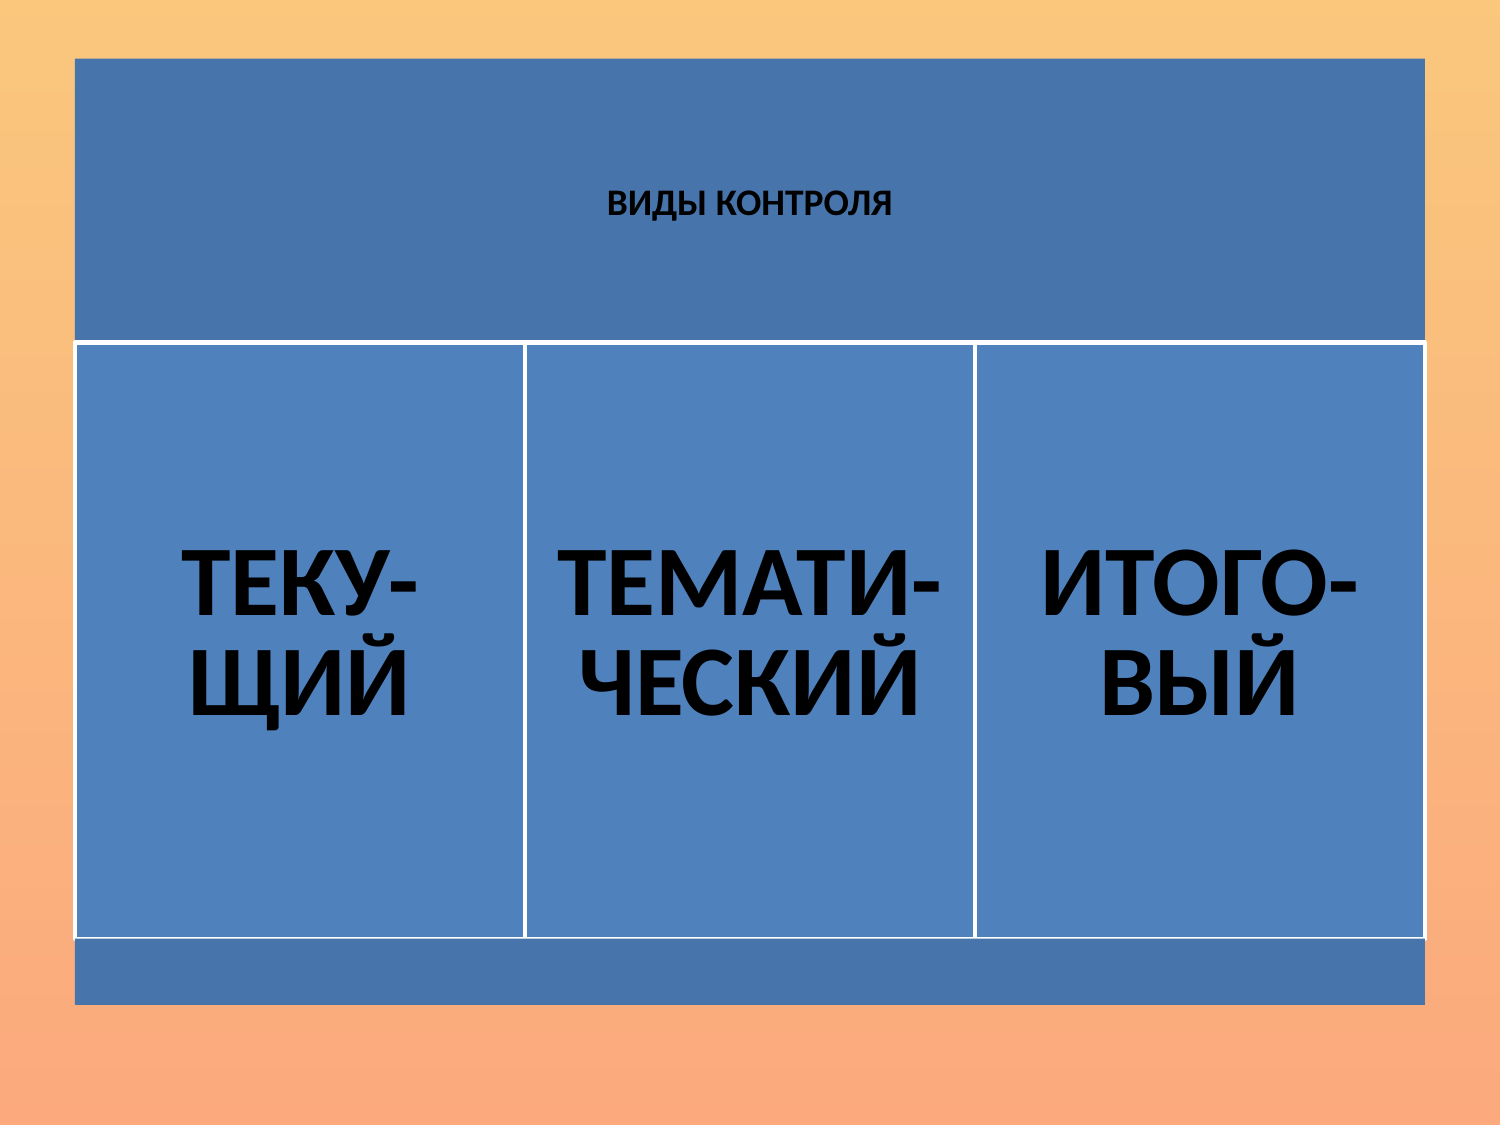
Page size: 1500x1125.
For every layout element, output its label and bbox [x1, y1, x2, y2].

list [74, 58, 1426, 1006]
